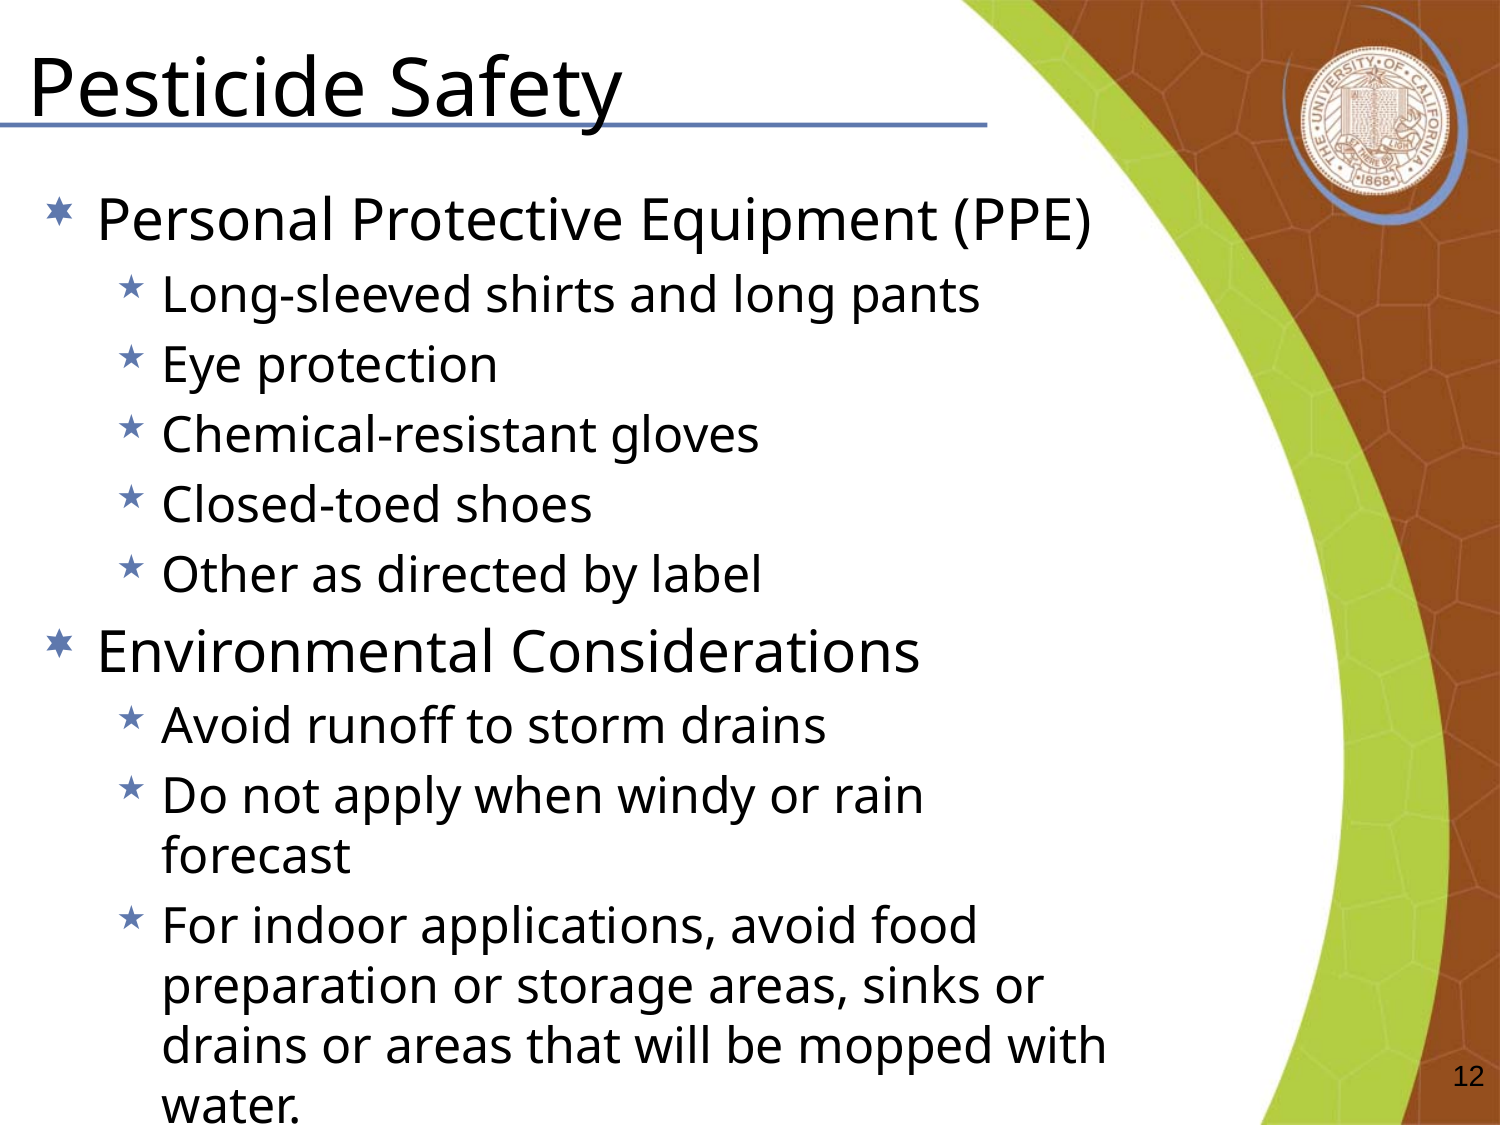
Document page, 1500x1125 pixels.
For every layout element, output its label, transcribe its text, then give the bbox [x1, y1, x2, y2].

title Pesticide Safety [12, 24, 1038, 143]
list Personal Protective Equipment (PPE) Long-sleeved shirts and long pants Eye protection Chemical-resistant gloves Closed-toed shoes Other as directed by label Environmental Considerations Avoid runoff to storm drains Do not apply when windy or rain forecast For indoor applications, avoid food preparation or storage areas, sinks or drains or areas that will be mopped with water. [24, 174, 1126, 1101]
picture [0, 0, 1500, 1125]
slide_number 12 [1337, 1049, 1500, 1125]
